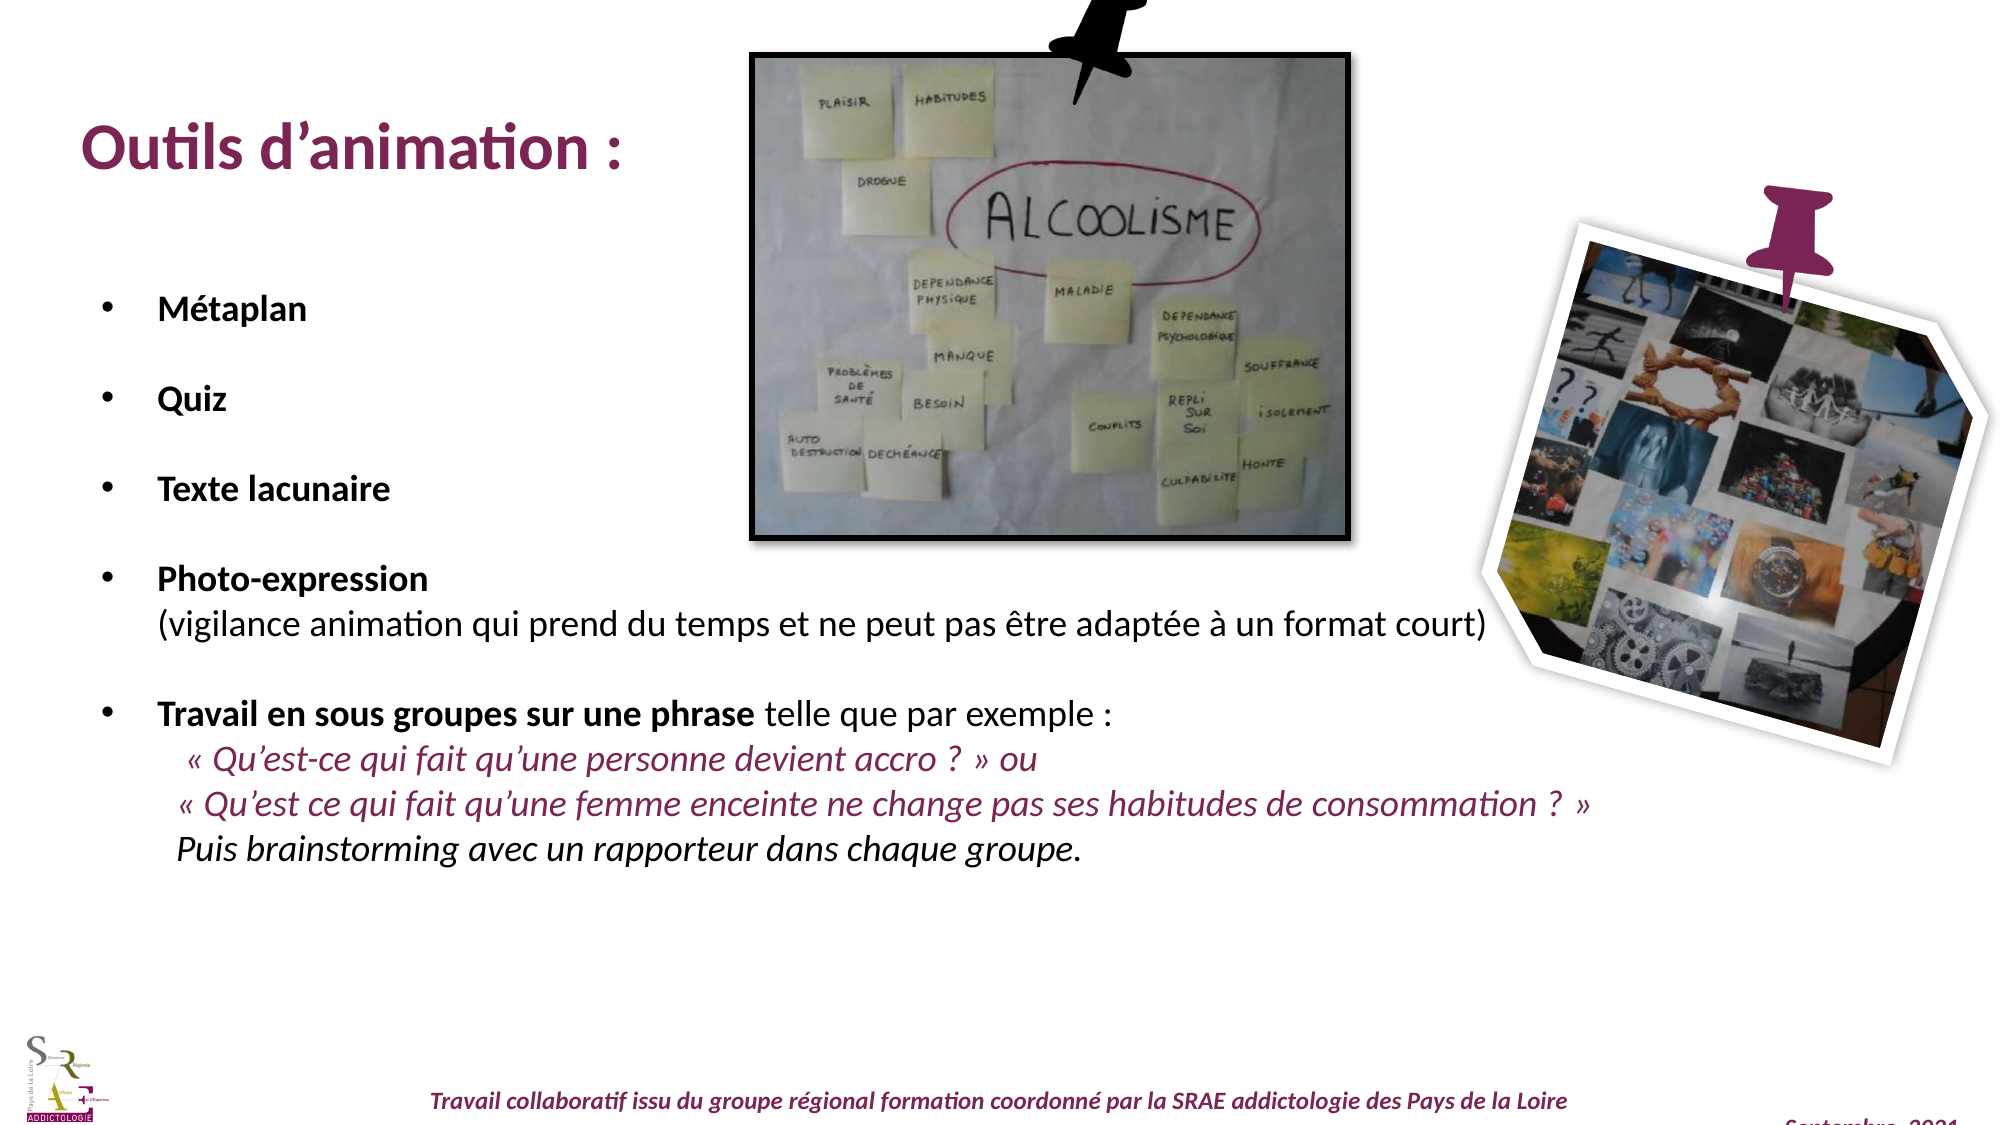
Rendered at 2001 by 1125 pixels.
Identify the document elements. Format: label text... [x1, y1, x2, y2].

picture [1519, 160, 1951, 707]
text_box Outils d’animation : [1345, 95, 2000, 191]
picture [755, 0, 1345, 535]
picture [27, 1036, 112, 1122]
text_box Métaplan Quiz Texte lacunaire Photo-expression (vigilance animation qui prend du temps et ne peut pas être adaptée à un format court) Travail en sous groupes sur une phrase telle que par exemple : « Qu’est-ce qui fait qu’une personne devient accro ? » ou « Qu’est ce qui fait qu’une femme enceinte ne change pas ses habitudes de consommation ? » Puis brainstorming avec un rapporteur dans chaque groupe. [86, 231, 1993, 877]
text_box Outils d’animation : [66, 95, 755, 191]
